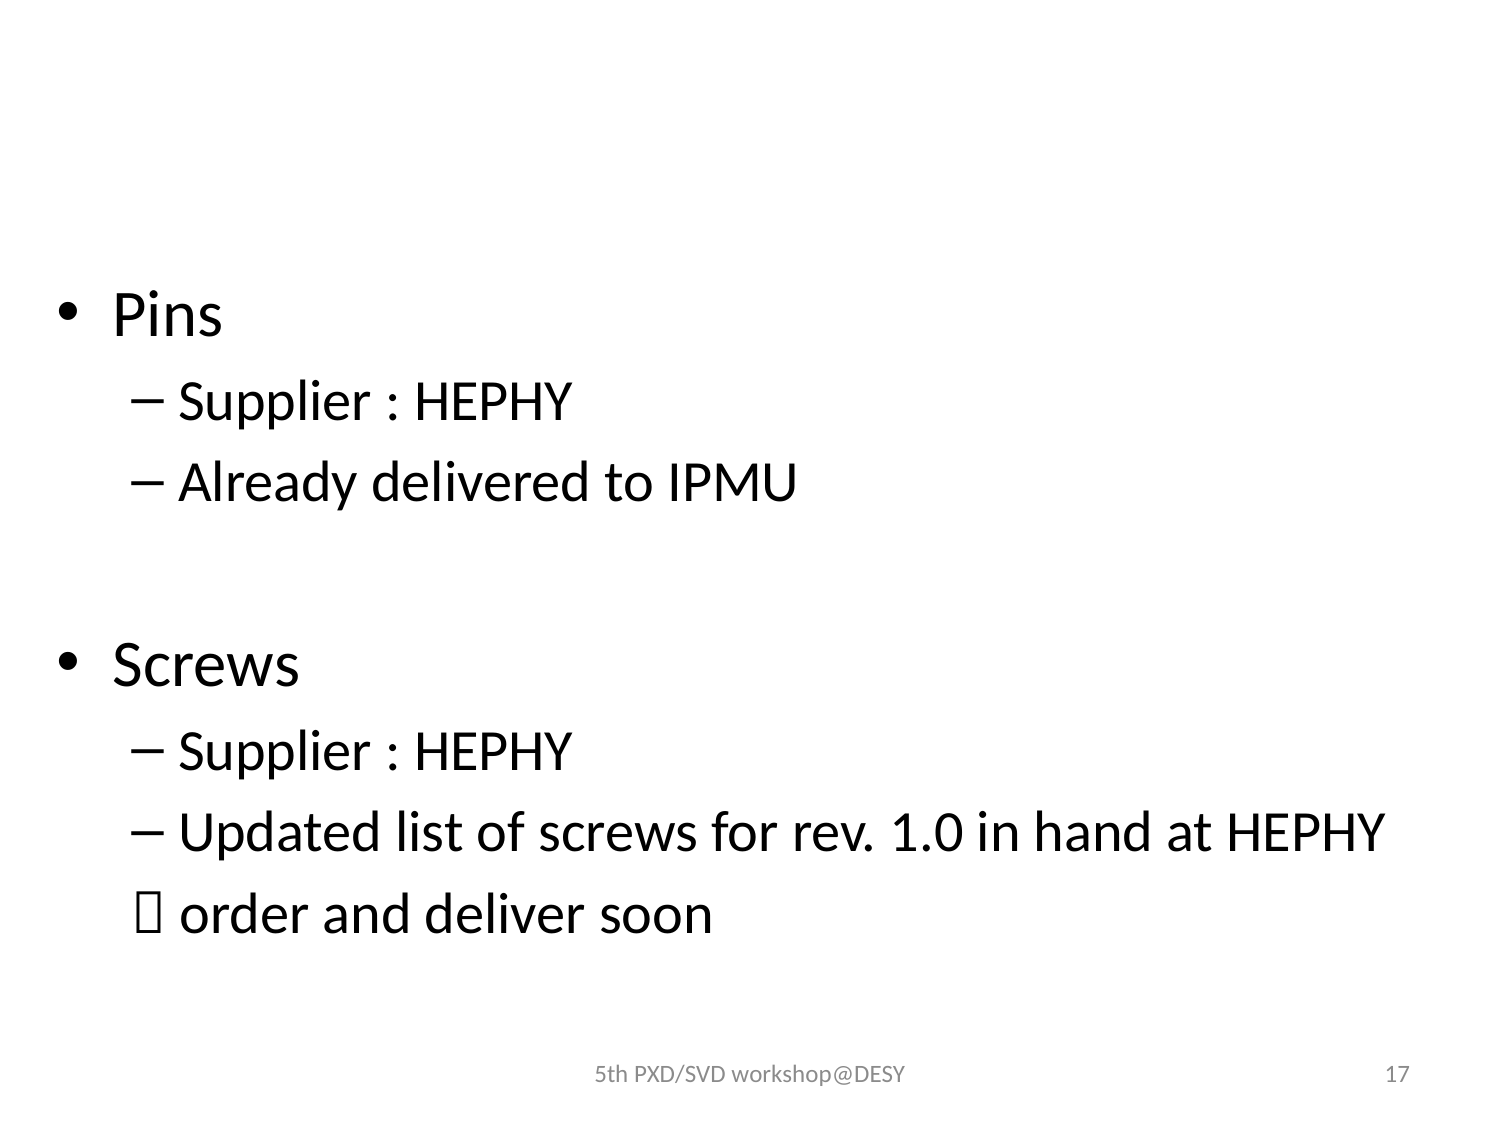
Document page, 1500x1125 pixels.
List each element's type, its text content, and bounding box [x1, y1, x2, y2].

footer 5th PXD/SVD workshop@DESY [512, 1042, 988, 1103]
slide_number 17 [1074, 1042, 1425, 1103]
list Pins Supplier : HEPHY Already delivered to IPMU Screws Supplier : HEPHY Updated list of screws for rev. 1.0 in hand at HEPHY  order and deliver soon [41, 262, 1483, 1005]
